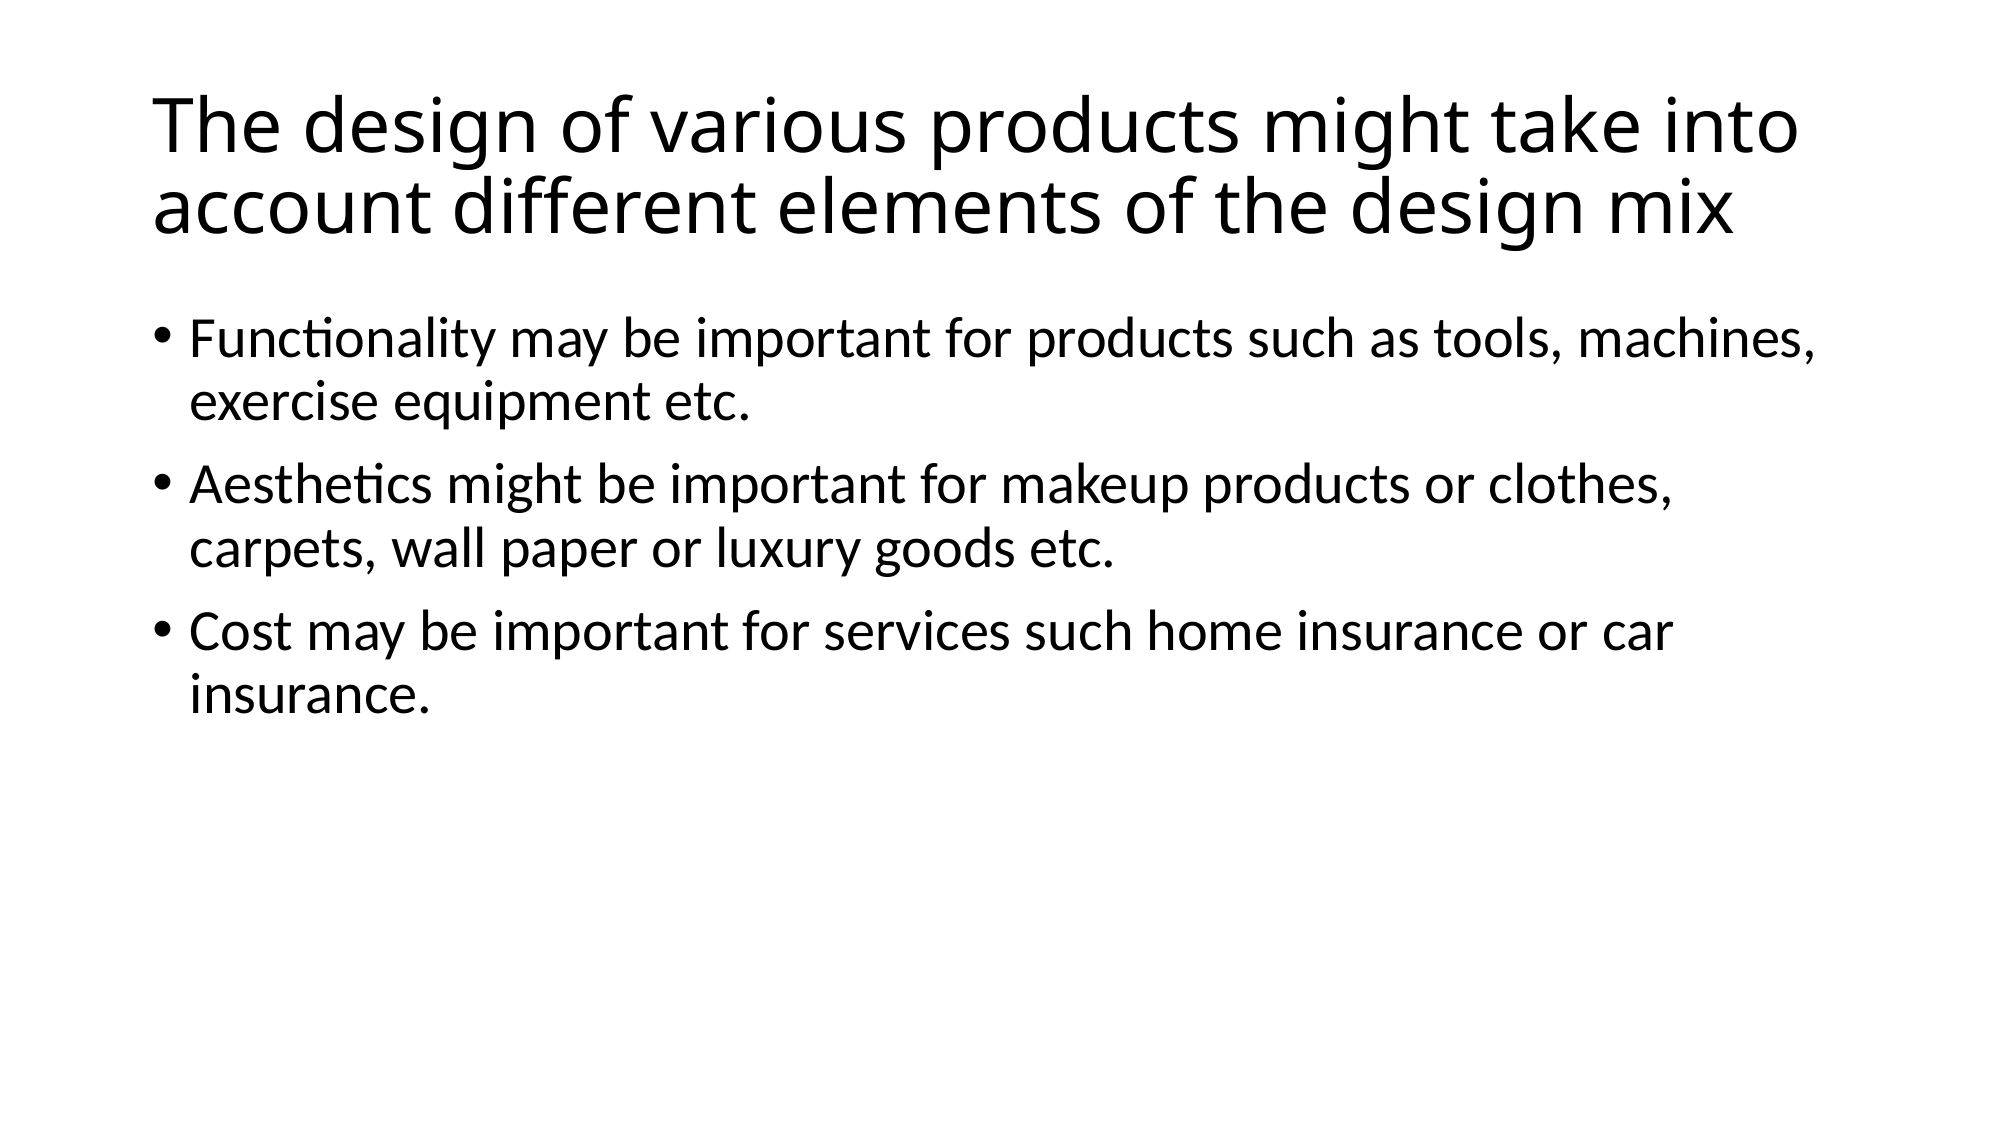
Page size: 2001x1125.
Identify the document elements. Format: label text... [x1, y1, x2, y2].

list Functionality may be important for products such as tools, machines, exercise equipment etc. Aesthetics might be important for makeup products or clothes, carpets, wall paper or luxury goods etc. Cost may be important for services such home insurance or car insurance. [137, 299, 1863, 1014]
title The design of various products might take into account different elements of the design mix [137, 59, 1863, 278]
